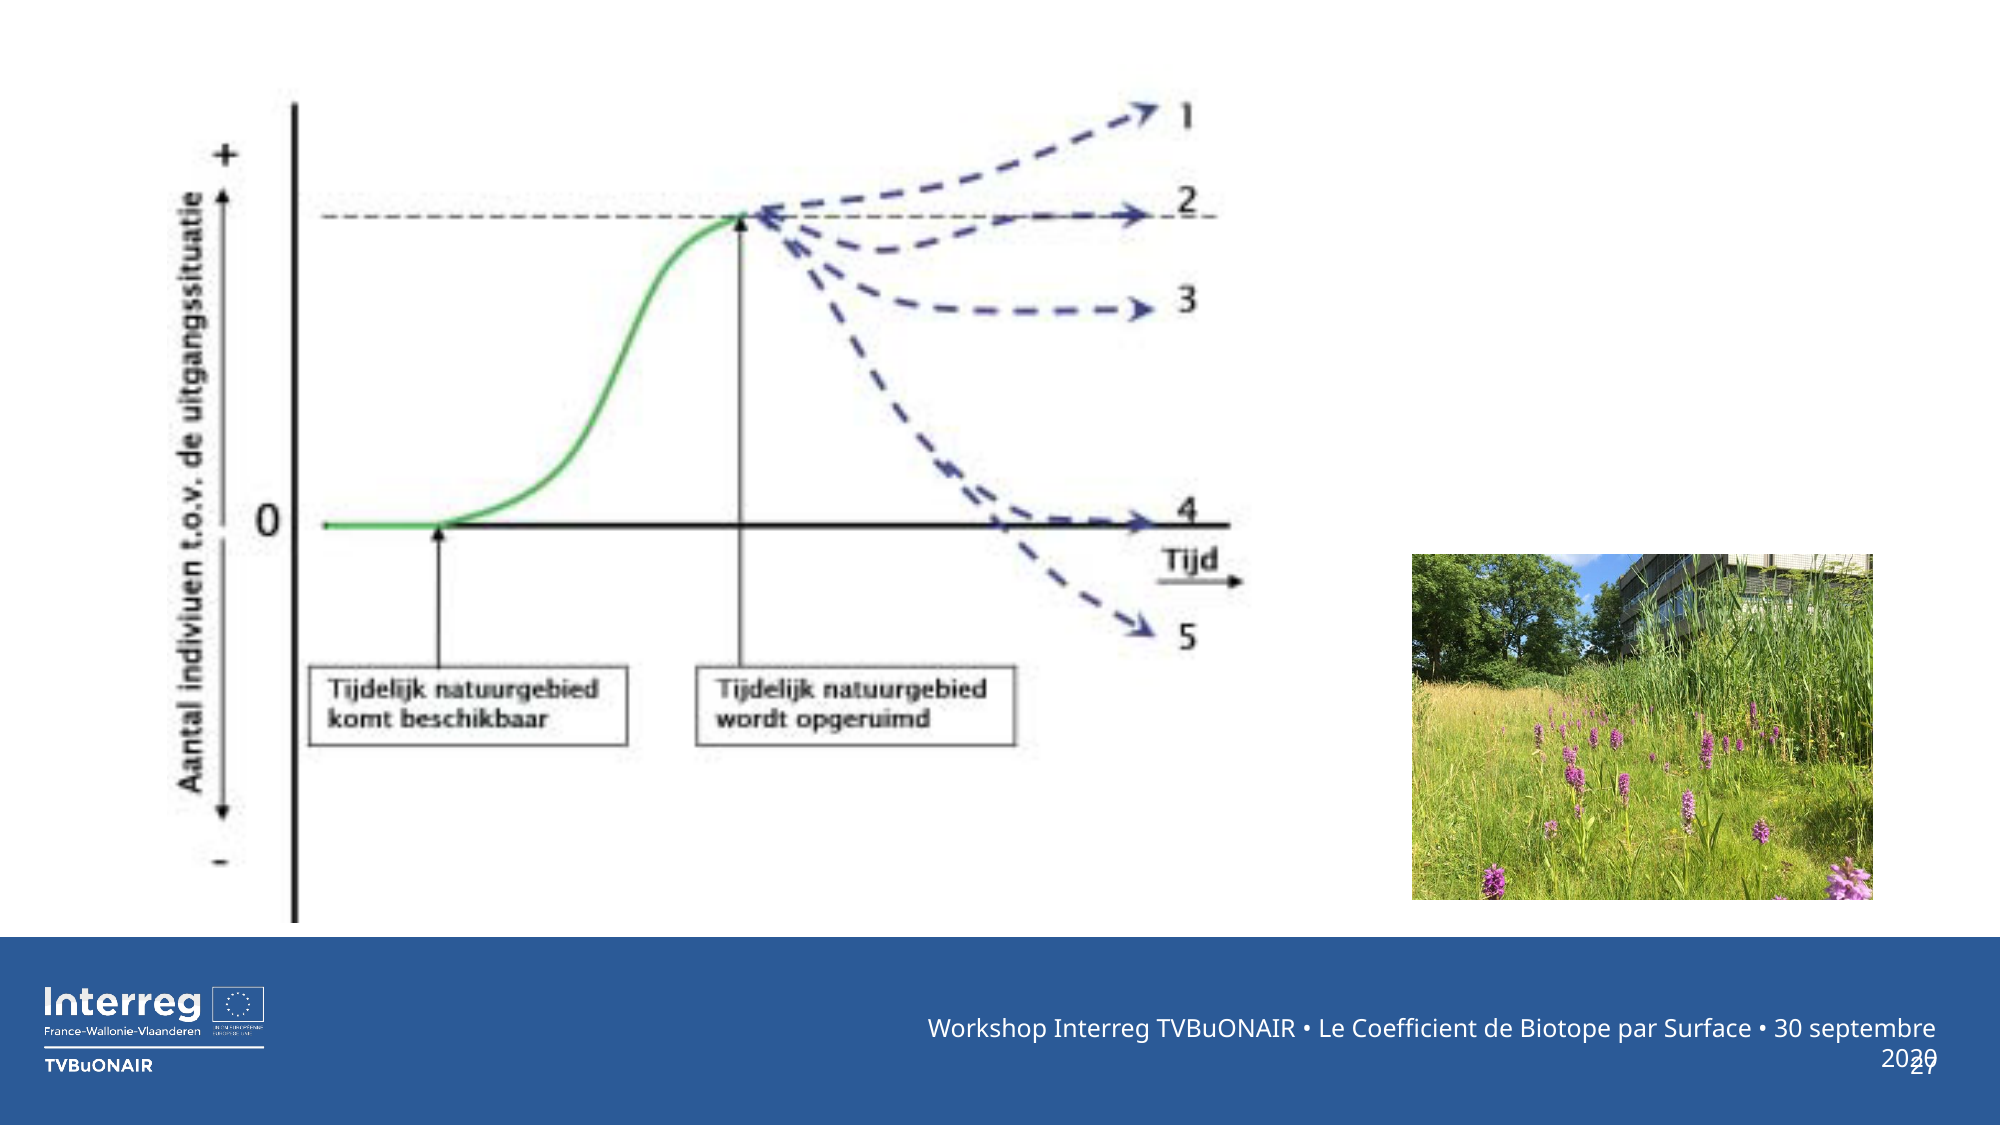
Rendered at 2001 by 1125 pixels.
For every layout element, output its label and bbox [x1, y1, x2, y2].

picture [28, 971, 269, 1085]
picture [1412, 554, 1873, 900]
picture [167, 64, 1255, 923]
